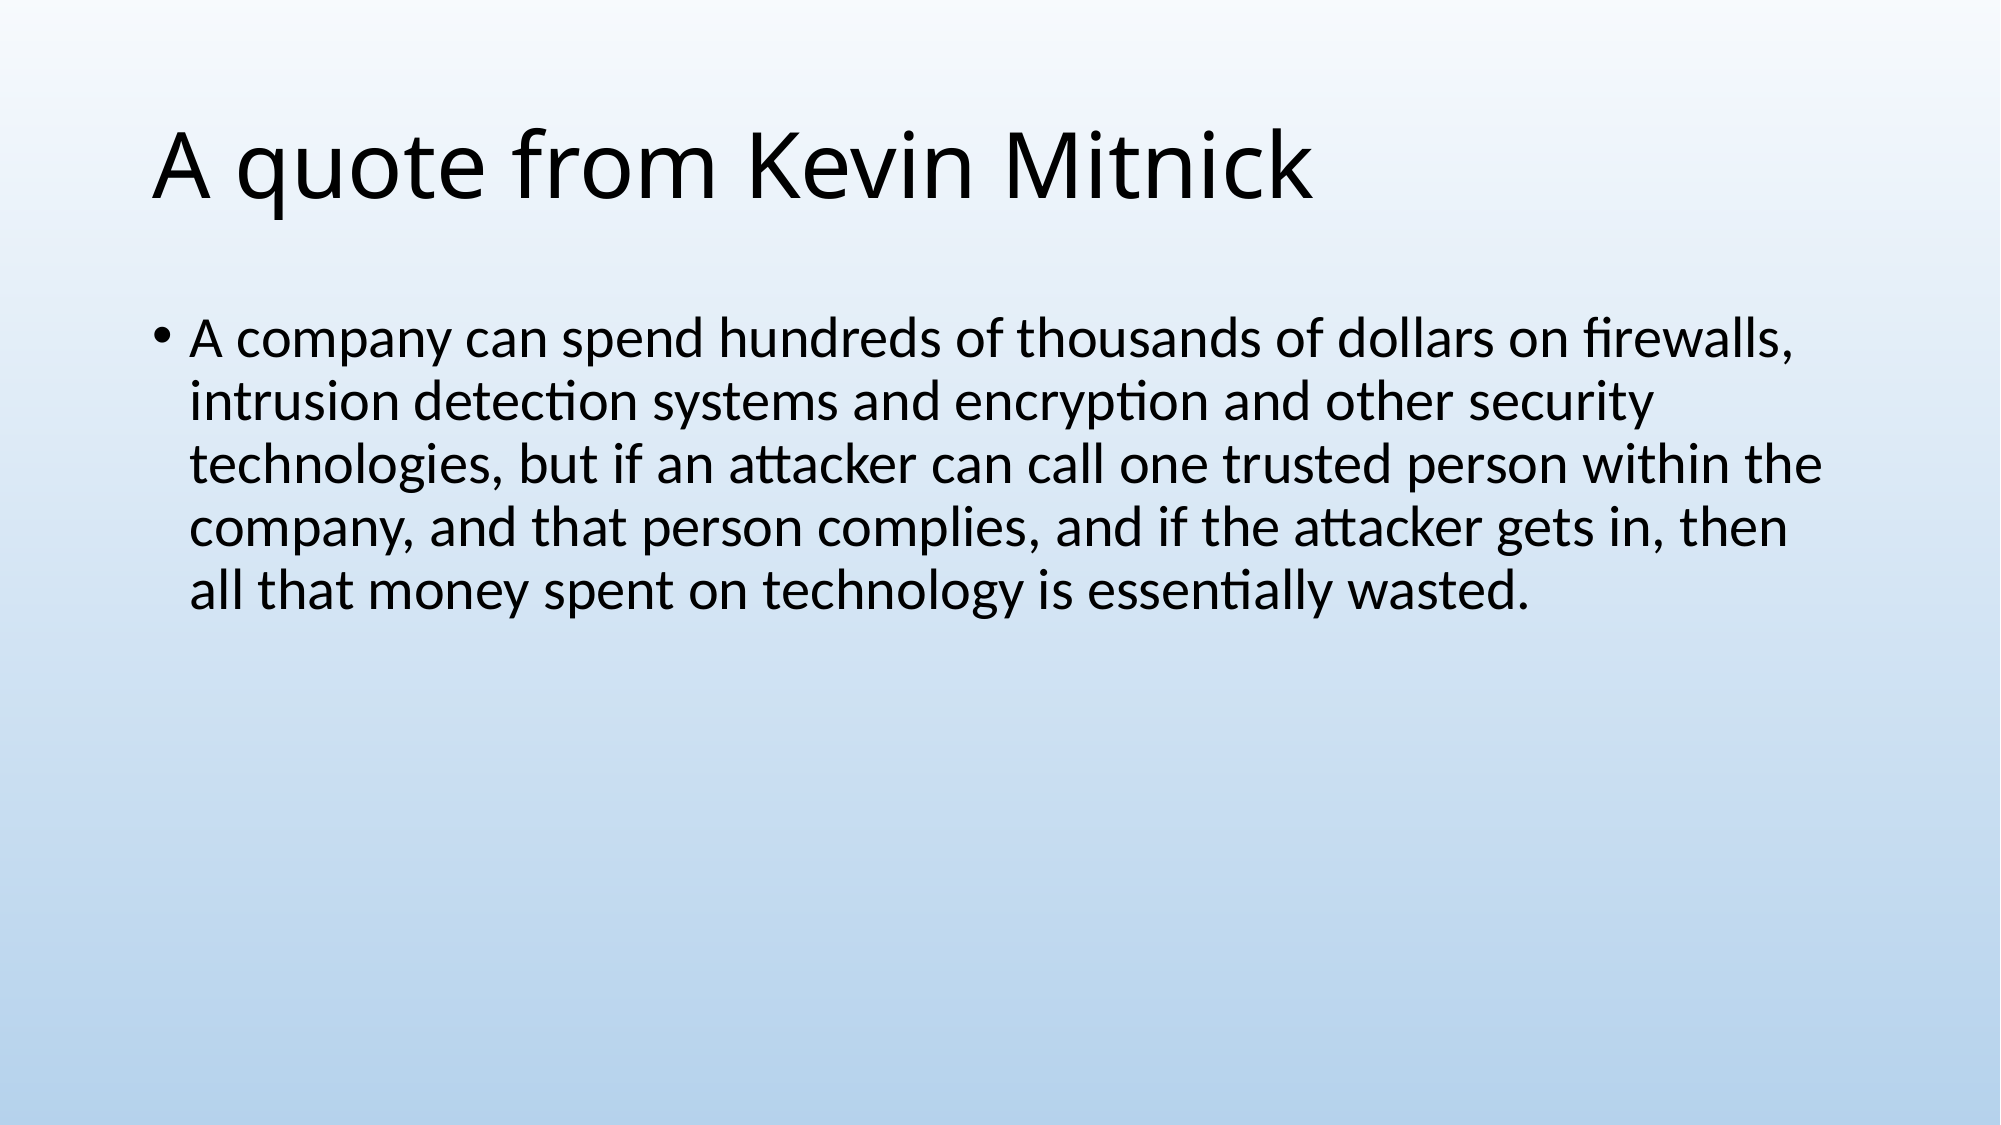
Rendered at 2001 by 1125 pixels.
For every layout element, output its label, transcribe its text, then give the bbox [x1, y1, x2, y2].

list A company can spend hundreds of thousands of dollars on firewalls, intrusion detection systems and encryption and other security technologies, but if an attacker can call one trusted person within the company, and that person complies, and if the attacker gets in, then all that money spent on technology is essentially wasted. [137, 299, 1846, 1014]
title A quote from Kevin Mitnick [137, 59, 1863, 278]
